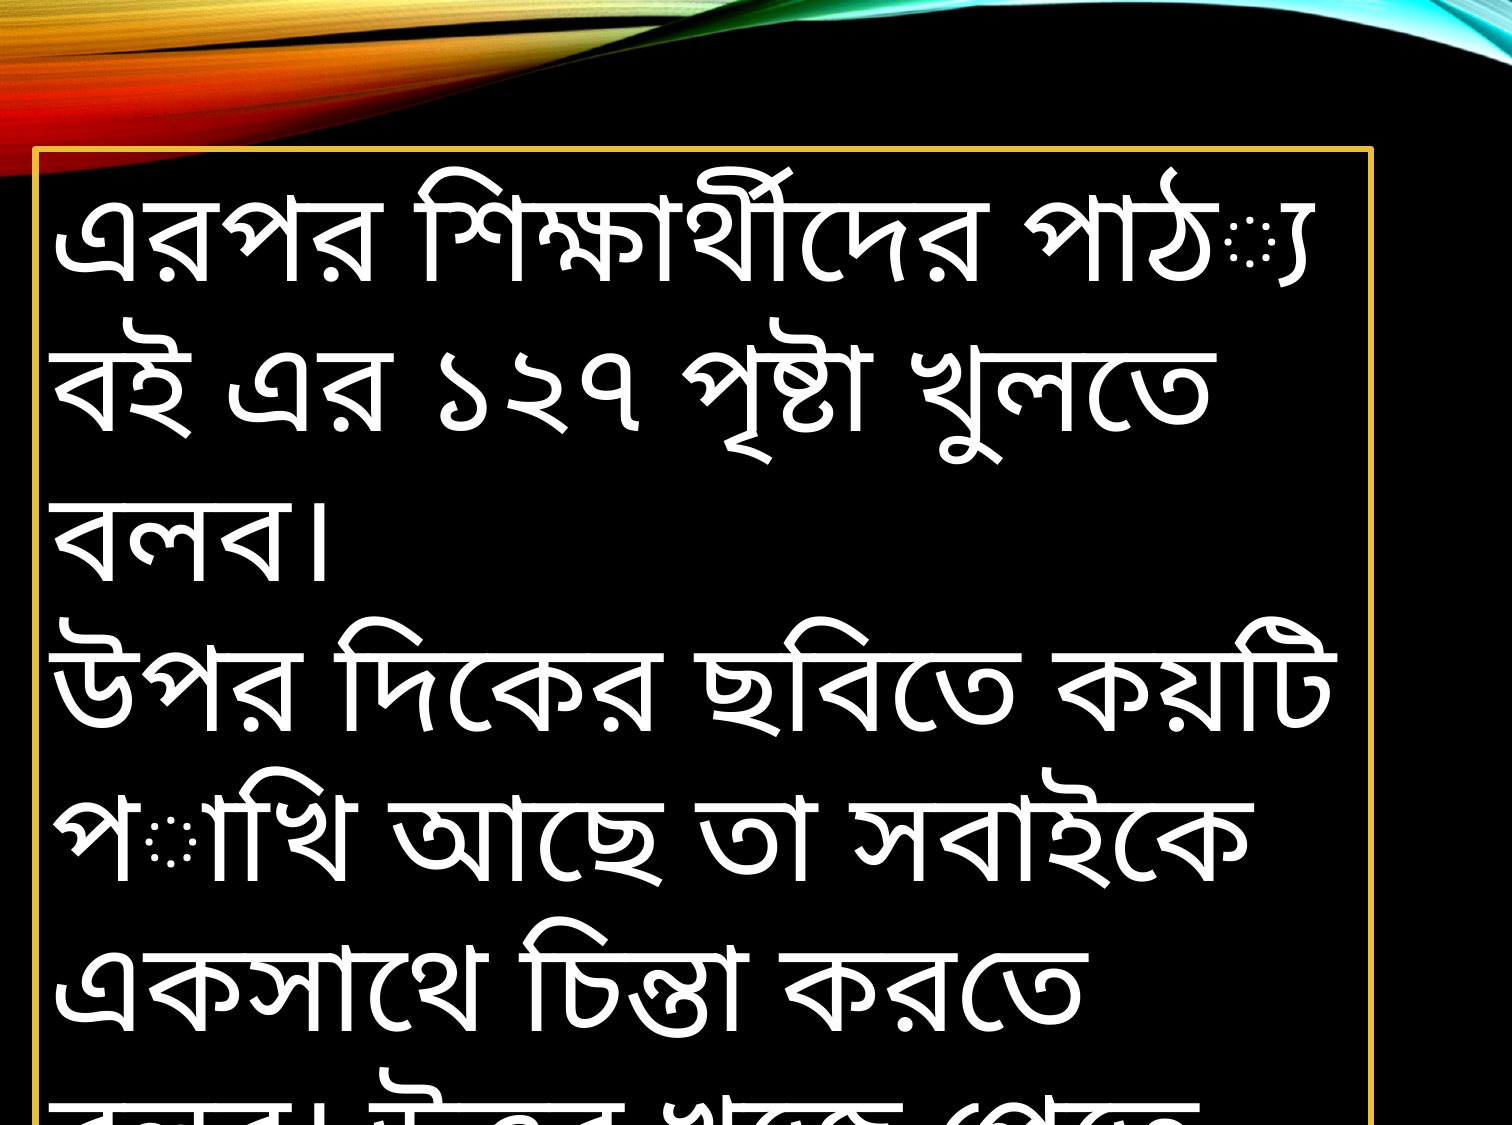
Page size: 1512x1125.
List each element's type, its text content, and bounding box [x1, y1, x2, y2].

text_box এরপর শিক্ষার্থীদের পাঠ্য বই এর ১২৭ পৃষ্টা খুলতে বলব। উপর দিকের ছবিতে কয়টি পাখি আছে তা সবাইকে একসাথে চিন্তা করতে বলব। উত্তর খুজে পেতে সহায়তা করব। [35, 148, 1372, 1125]
picture [0, 0, 1512, 178]
